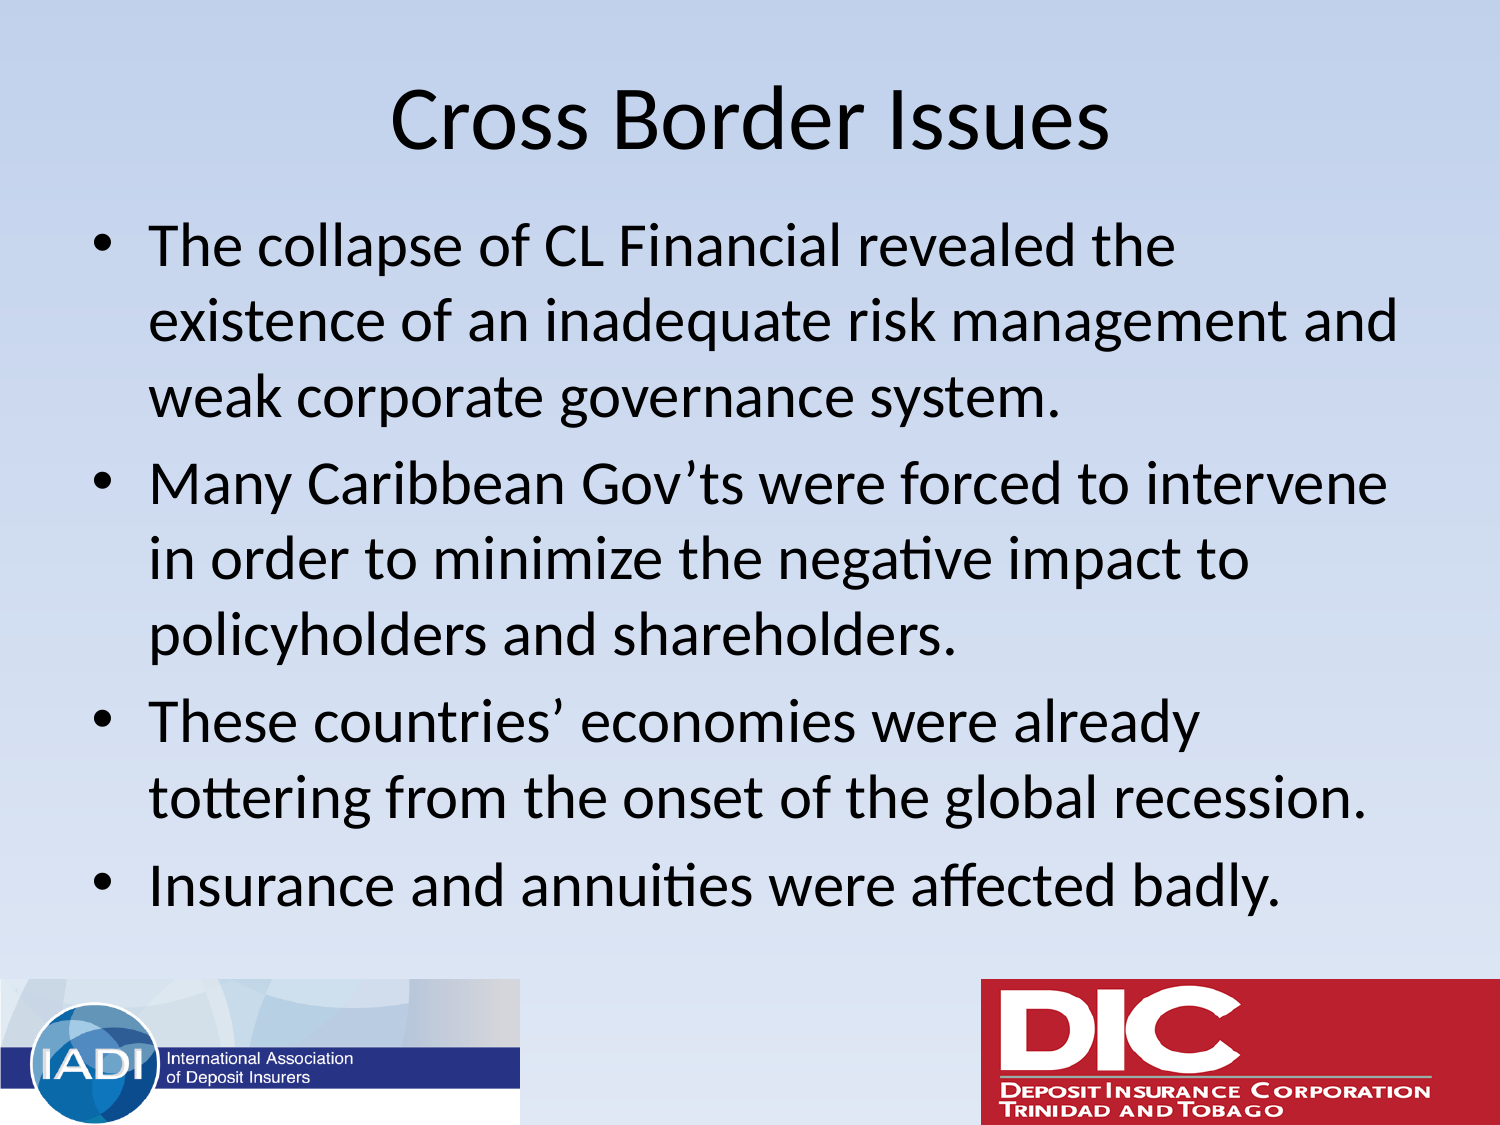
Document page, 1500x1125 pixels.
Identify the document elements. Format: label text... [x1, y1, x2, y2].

picture [0, 978, 520, 1125]
title Cross Border Issues [76, 19, 1427, 196]
picture [980, 979, 1500, 1125]
list The collapse of CL Financial revealed the existence of an inadequate risk management and weak corporate governance system. Many Caribbean Gov’ts were forced to intervene in order to minimize the negative impact to policyholders and shareholders. These countries’ economies were already tottering from the onset of the global recession. Insurance and annuities were affected badly. [76, 196, 1427, 939]
